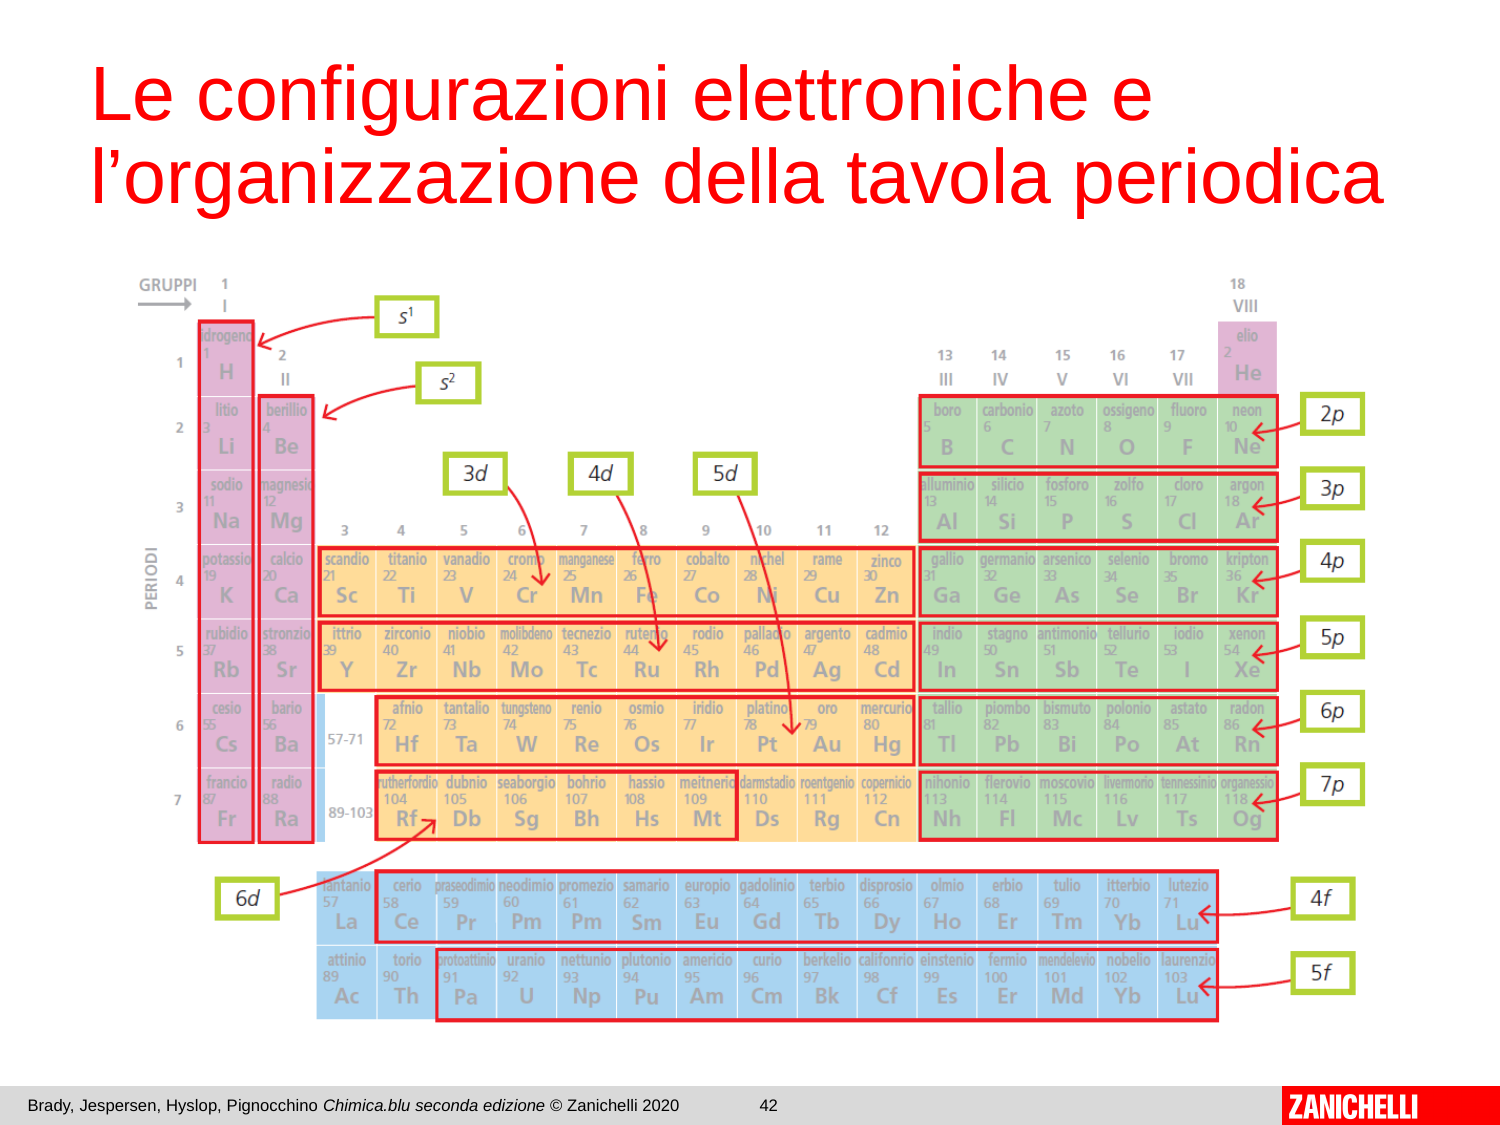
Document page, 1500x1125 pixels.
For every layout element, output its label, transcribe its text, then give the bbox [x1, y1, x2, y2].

picture [1282, 1086, 1500, 1125]
picture [117, 266, 1383, 1036]
title Le configurazioni elettroniche e l’organizzazione della tavola periodica [75, 62, 1424, 213]
footer Brady, Jespersen, Hyslop, Pignocchino Chimica.blu seconda edizione © Zanichelli 2020 [12, 1086, 857, 1125]
